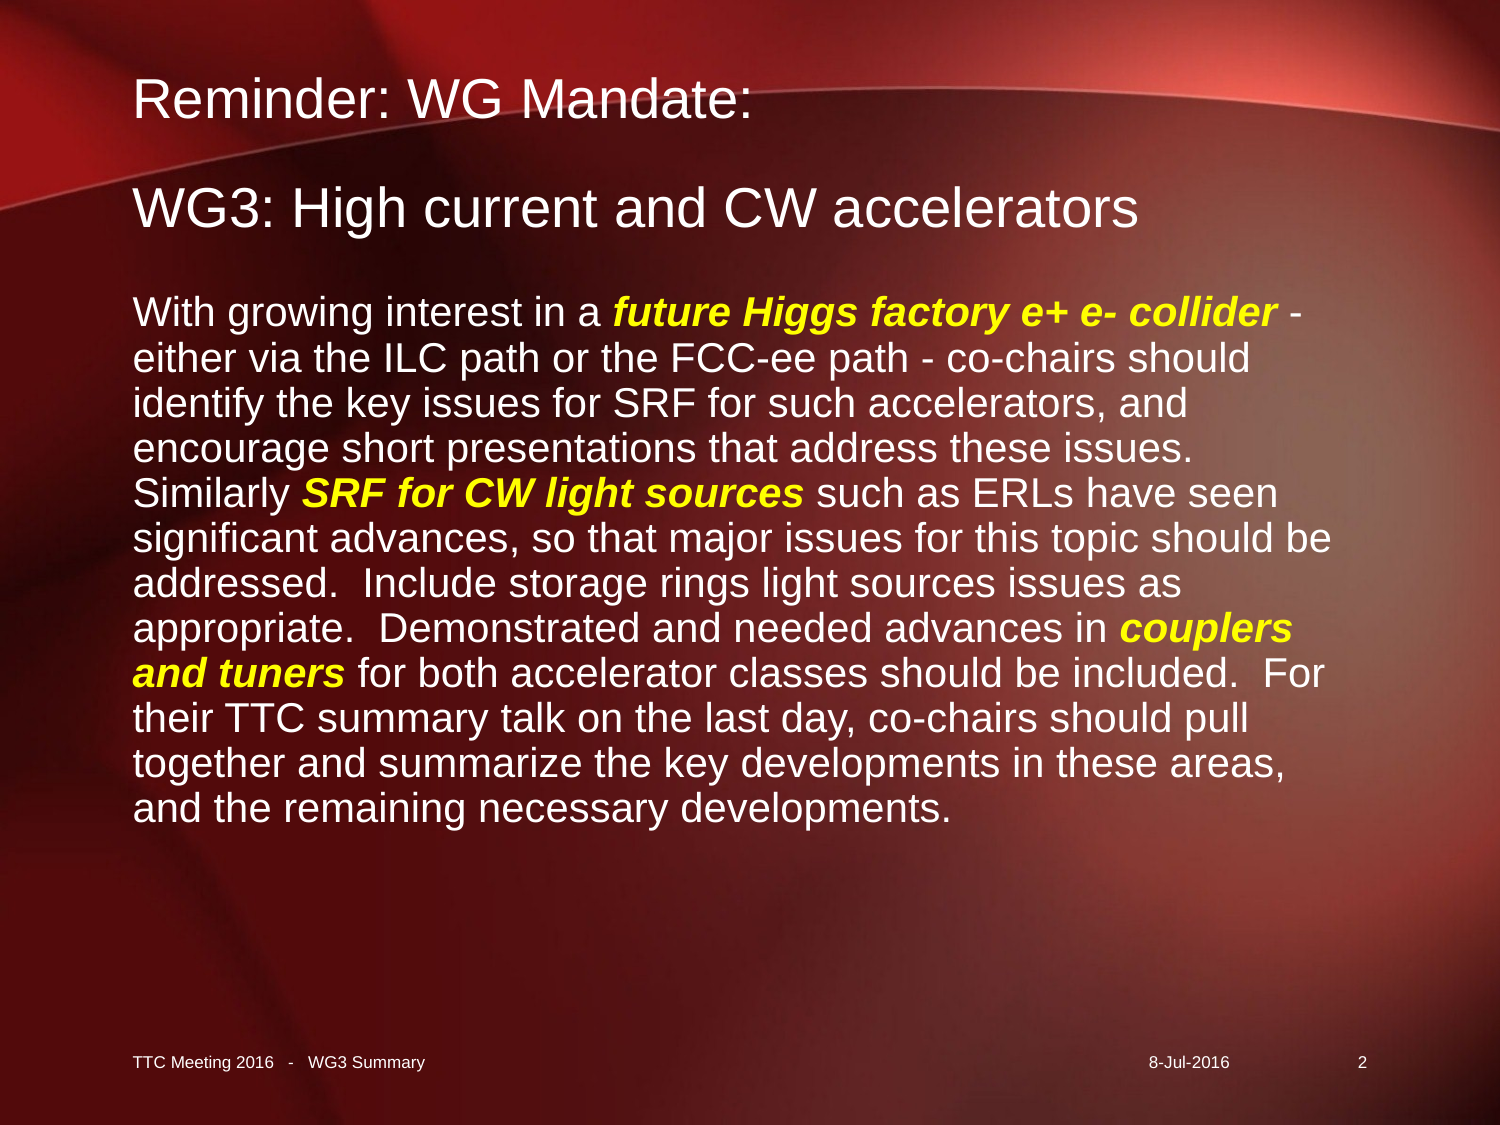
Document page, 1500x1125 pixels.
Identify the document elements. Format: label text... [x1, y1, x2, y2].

slide_number 8-Jul-2016 [1074, 1045, 1250, 1078]
footer TTC Meeting 2016 - WG3 Summary [112, 1045, 1025, 1078]
title Reminder: WG Mandate: WG3: High current and CW accelerators [112, 49, 1388, 248]
picture [0, 0, 1500, 1125]
list With growing interest in a future Higgs factory e+ e- collider - either via the ILC path or the FCC-ee path - co-chairs should identify the key issues for SRF for such accelerators, and encourage short presentations that address these issues. Similarly SRF for CW light sources such as ERLs have seen significant advances, so that major issues for this topic should be addressed. Include storage rings light sources issues as appropriate. Demonstrated and needed advances in couplers and tuners for both accelerator classes should be included. For their TTC summary talk on the last day, co-chairs should pull together and summarize the key developments in these areas, and the remaining necessary developments. [112, 280, 1388, 1030]
slide_number 2 [1284, 1045, 1388, 1078]
